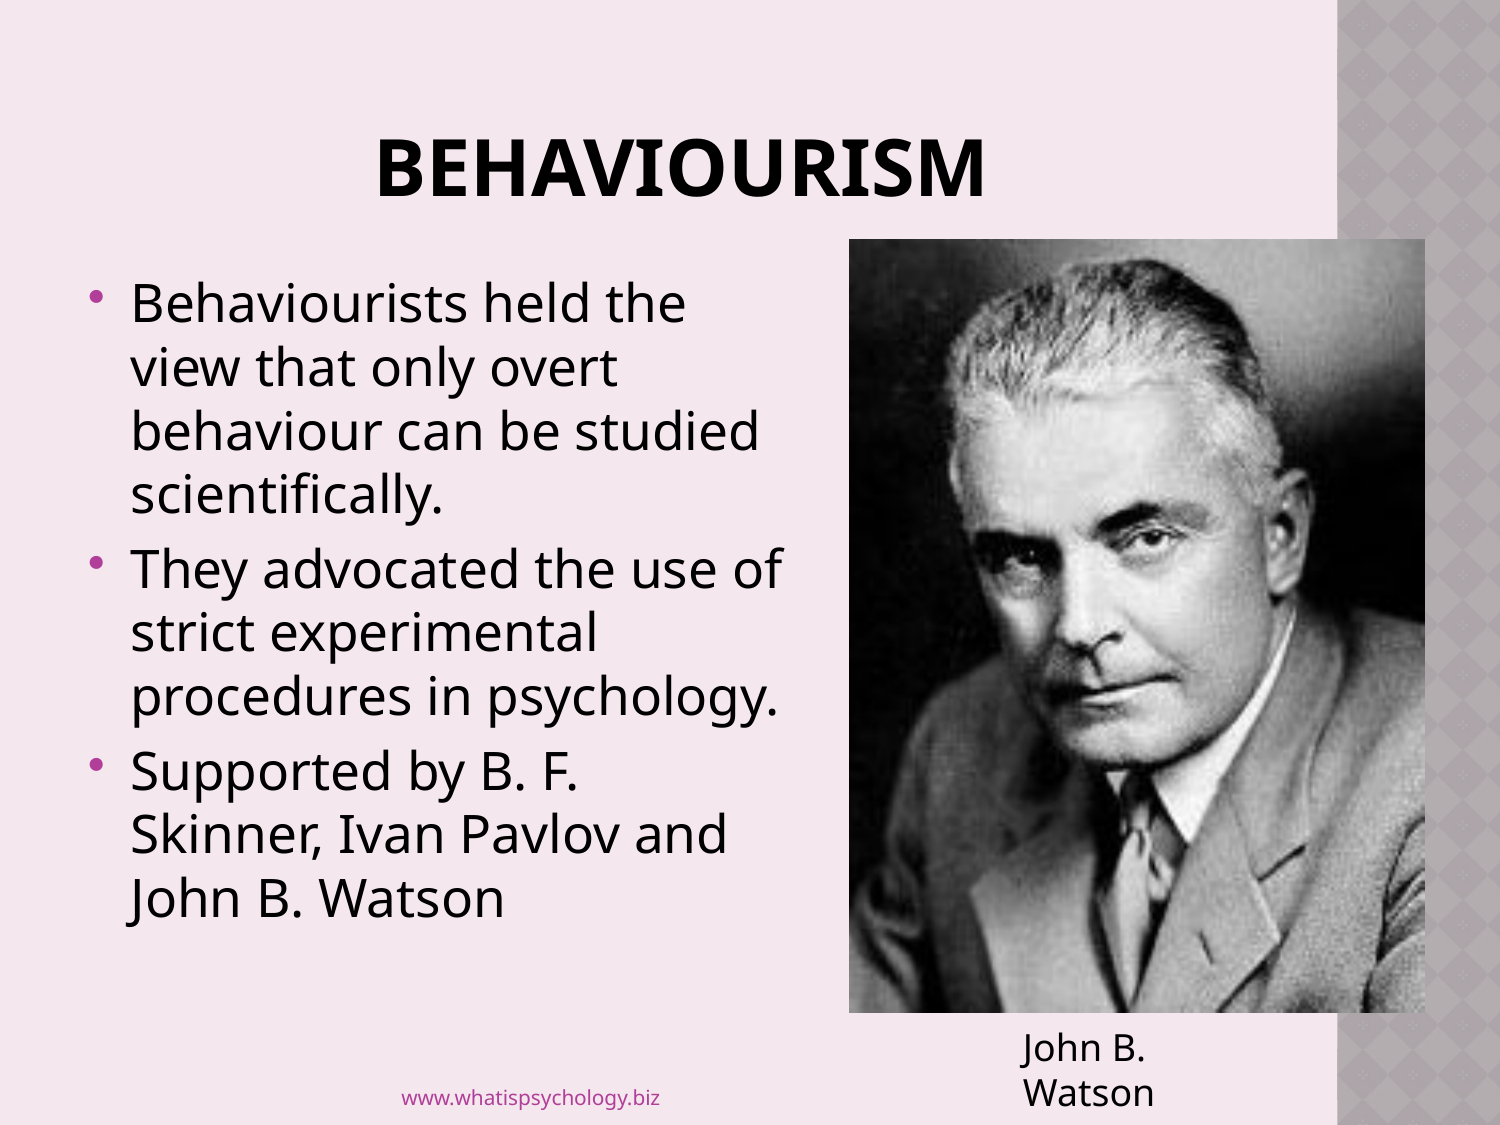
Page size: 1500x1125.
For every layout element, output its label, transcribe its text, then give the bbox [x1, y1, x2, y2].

text_box John B. Watson [1008, 1022, 1296, 1122]
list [849, 238, 1426, 1013]
title BEHAVIOURISM [87, 24, 1276, 213]
footer www.whatispsychology.biz [75, 1075, 675, 1114]
list Behaviourists held the view that only overt behaviour can be studied scientifically. They advocated the use of strict experimental procedures in psychology. Supported by B. F. Skinner, Ivan Pavlov and John B. Watson [75, 262, 800, 1005]
